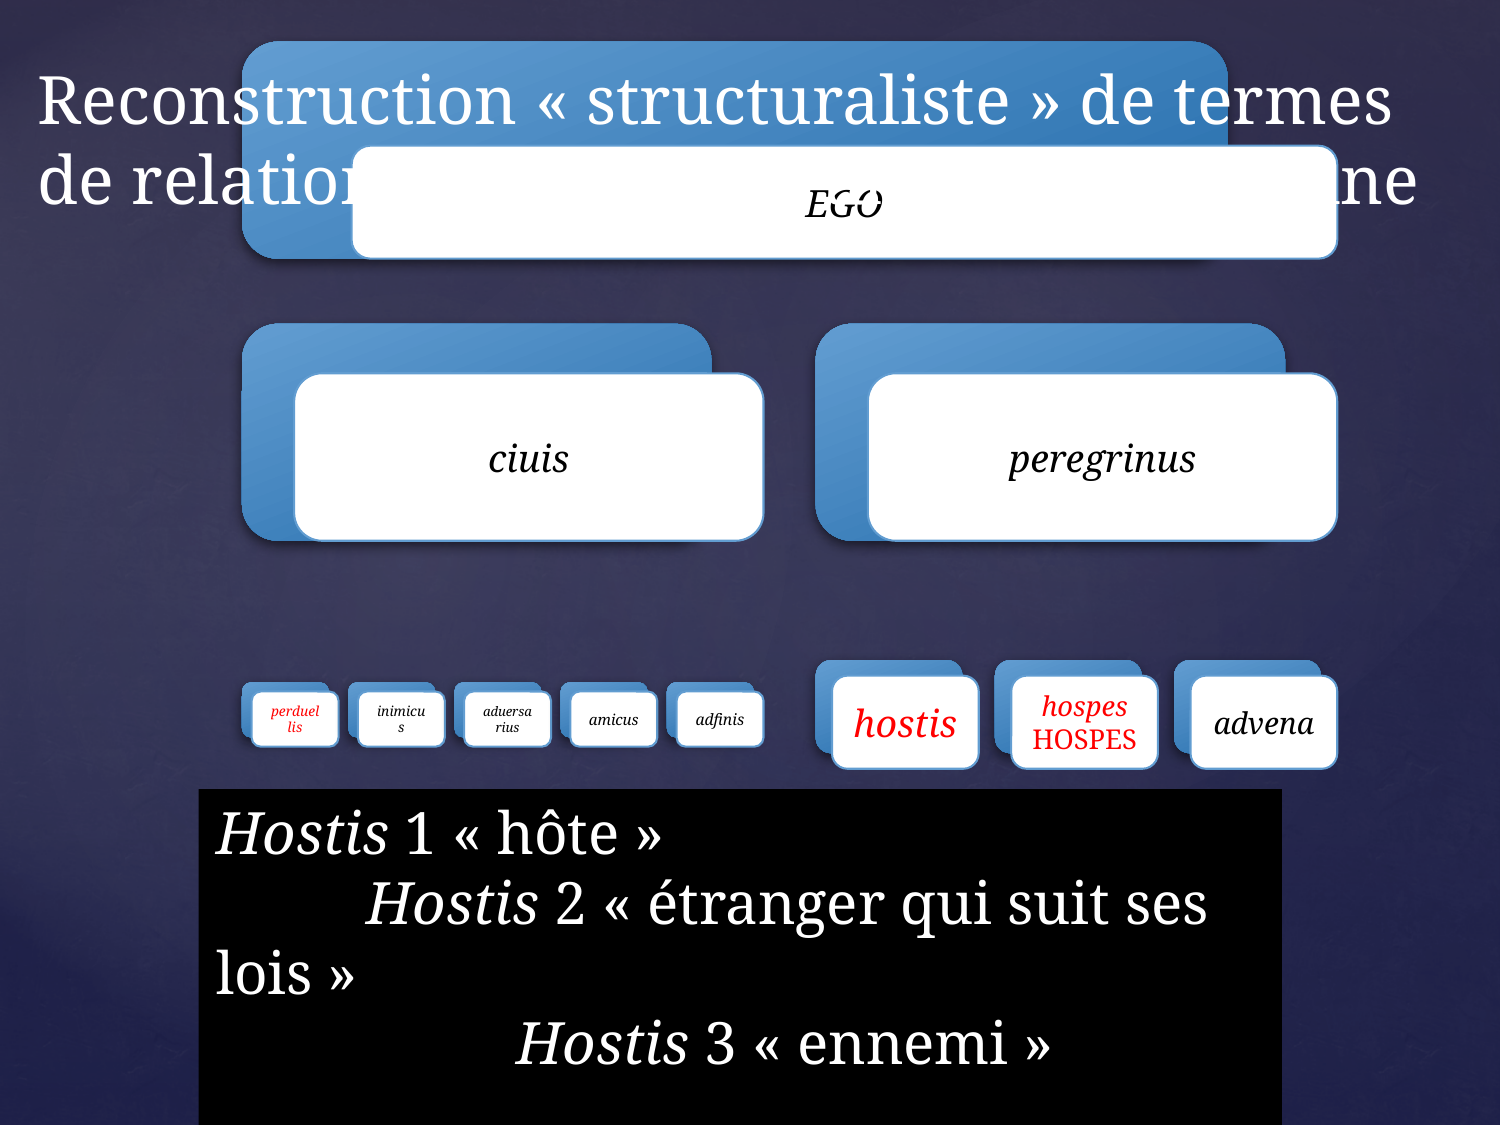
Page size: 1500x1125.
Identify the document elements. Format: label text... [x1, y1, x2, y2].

text_box Reconstruction « structuraliste » de termes de relations à la période tardo-républicaine [23, 50, 94, 226]
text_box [104, 41, 1475, 1106]
